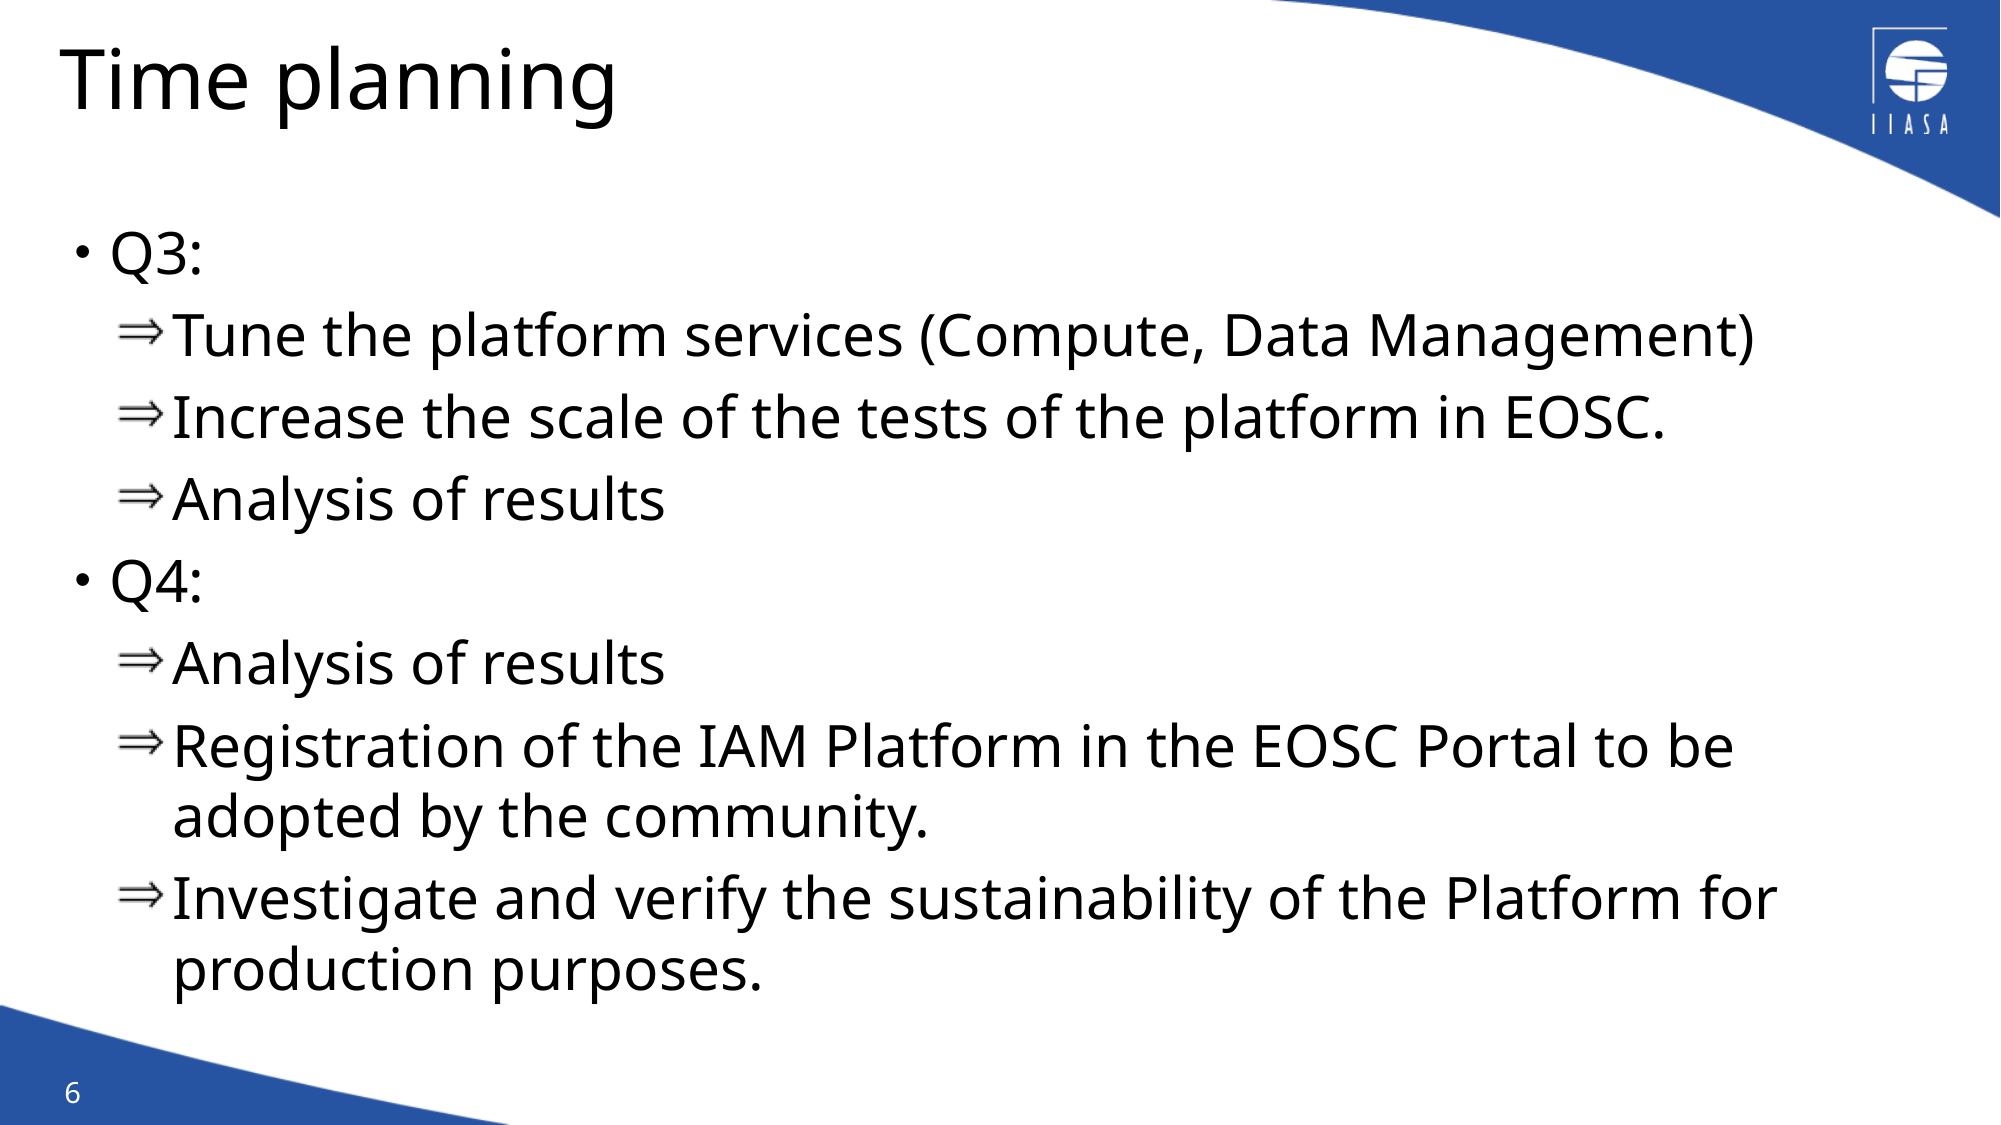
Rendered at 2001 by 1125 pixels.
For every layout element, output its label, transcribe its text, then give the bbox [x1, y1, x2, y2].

picture [0, 0, 2000, 1125]
list Q3: Tune the platform services (Compute, Data Management) Increase the scale of the tests of the platform in EOSC. Analysis of results Q4: Analysis of results Registration of the IAM Platform in the EOSC Portal to be adopted by the community. Investigate and verify the sustainability of the Platform for production purposes. [59, 208, 1946, 1010]
title Time planning [59, 26, 1522, 139]
slide_number 6 [58, 1075, 191, 1114]
